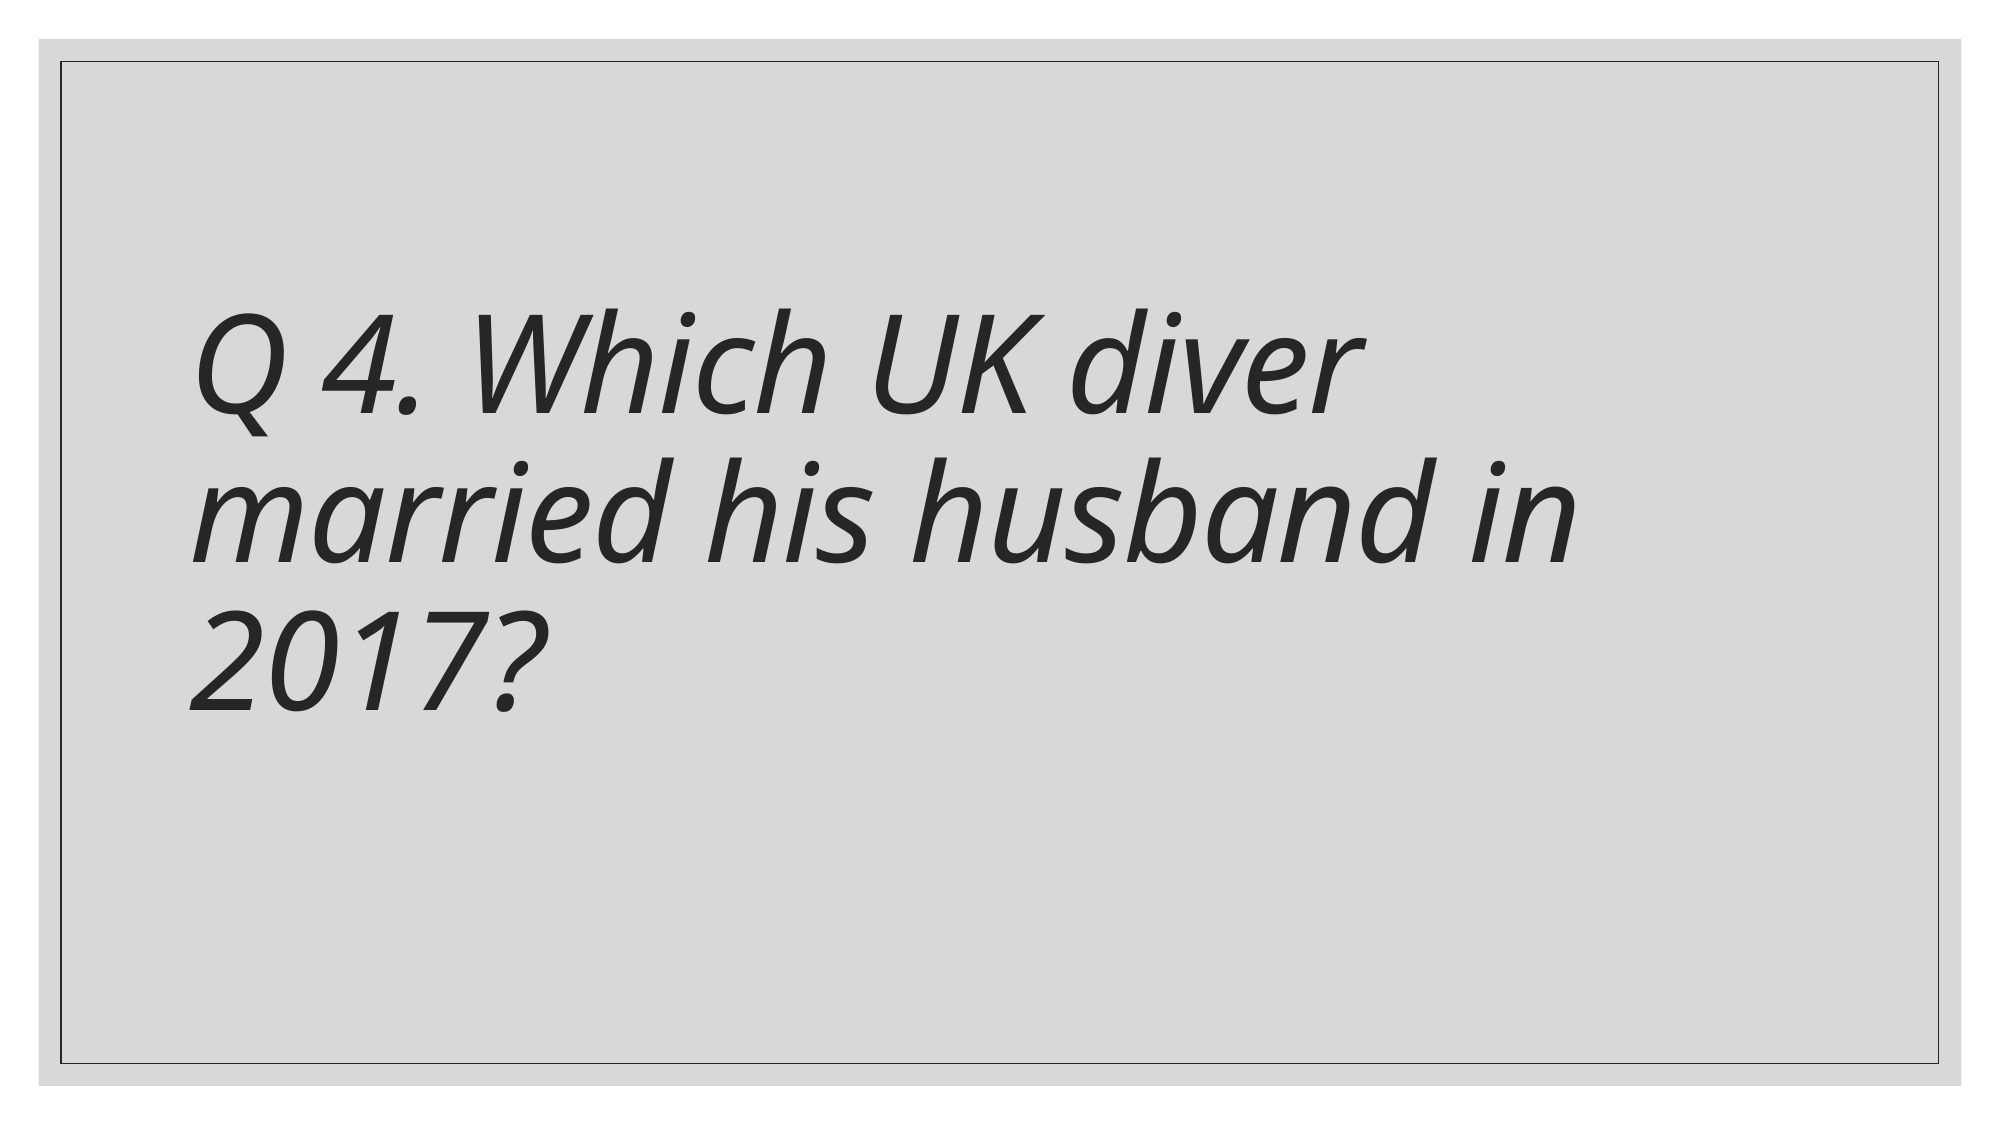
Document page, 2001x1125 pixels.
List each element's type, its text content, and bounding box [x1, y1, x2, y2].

title Q 4. Which UK diver married his husband in 2017? [174, 229, 1825, 807]
